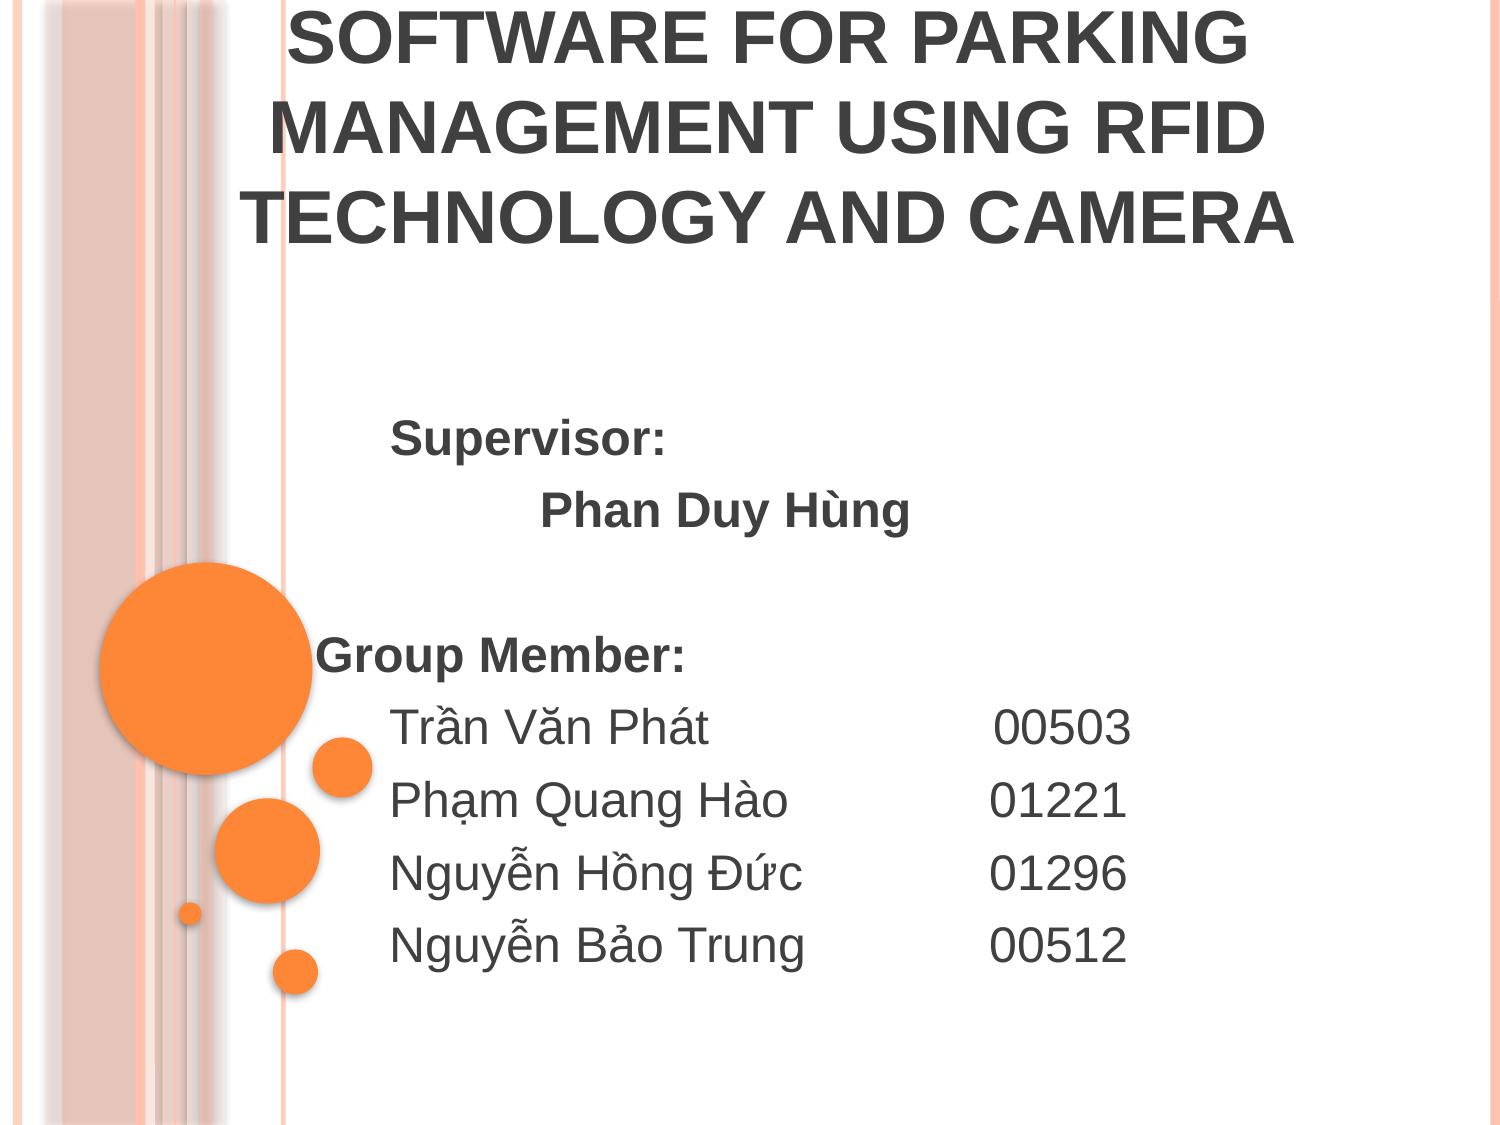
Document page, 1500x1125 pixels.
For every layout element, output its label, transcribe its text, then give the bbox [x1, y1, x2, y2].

title Software for parking management using rfid technology and camera [99, 24, 1438, 267]
subtitle Supervisor: Phan Duy Hùng Group Member: Trần Văn Phát 00503 Phạm Quang Hào 01221 Nguyễn Hồng Đức 01296 Nguyễn Bảo Trung 00512 [0, 324, 1500, 1125]
